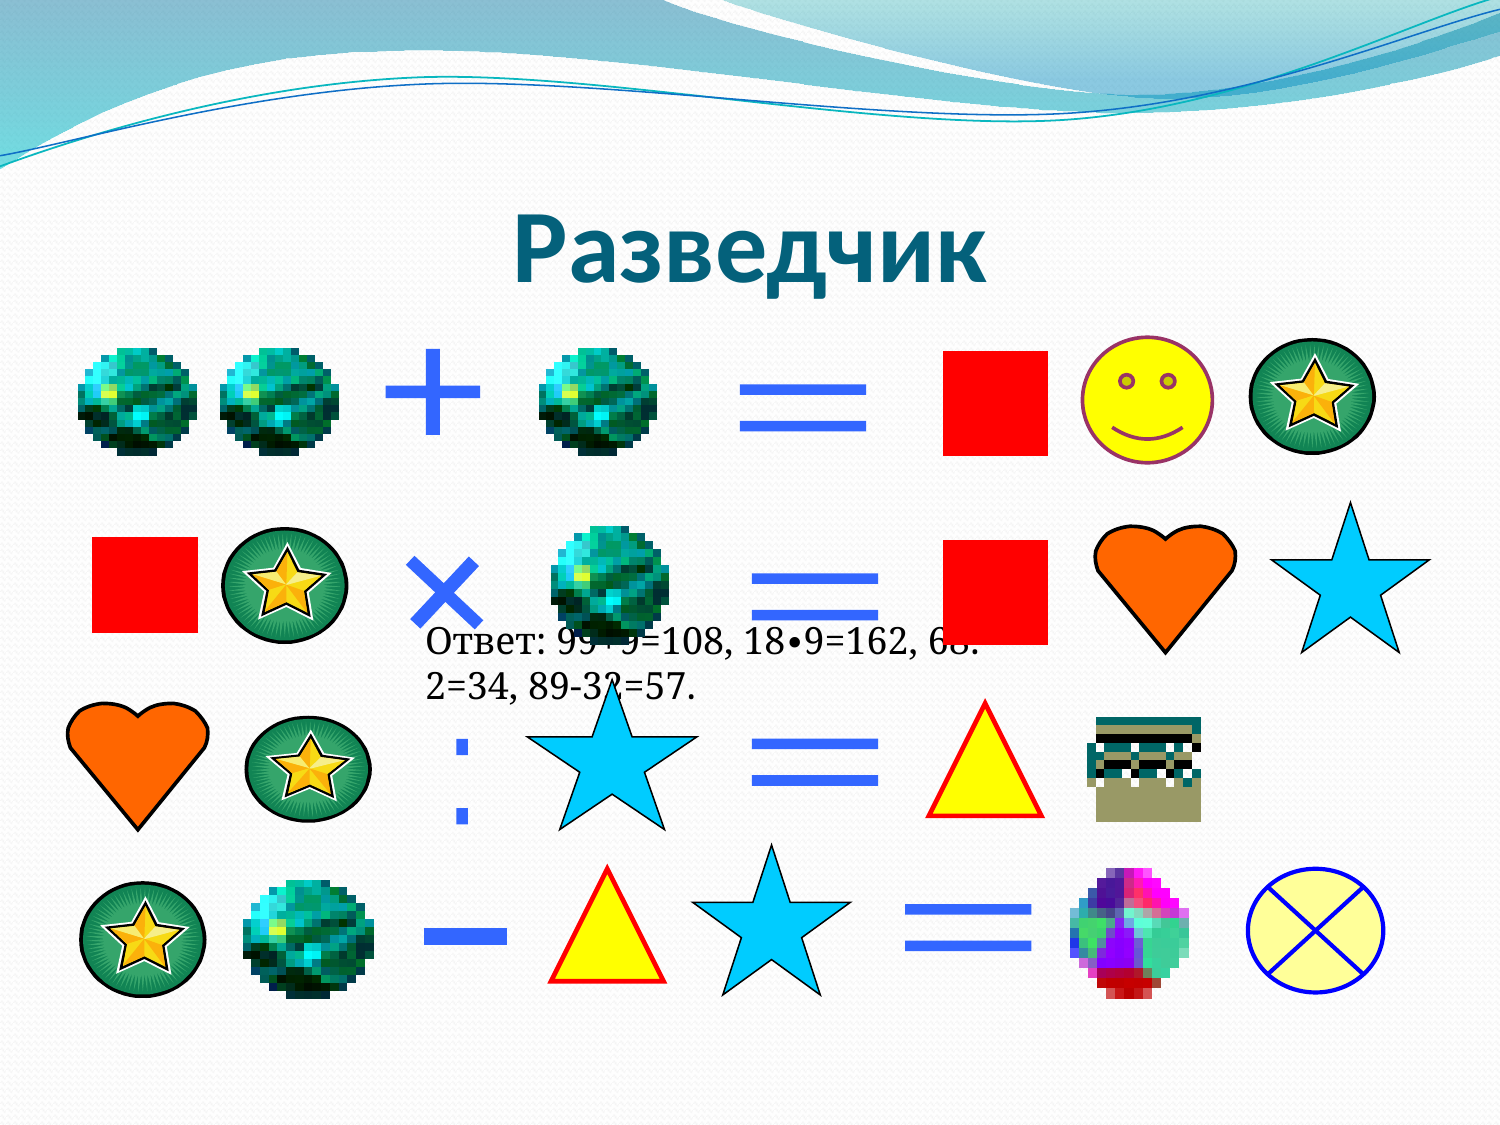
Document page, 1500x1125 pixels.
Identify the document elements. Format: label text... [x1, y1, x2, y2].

picture [1070, 691, 1201, 822]
text_box [67, 703, 208, 830]
text_box [551, 868, 664, 982]
text_box Ответ: 99+9=108, 18∙9=162, 68: 2=34, 89-32=57. [410, 609, 1079, 715]
text_box [1247, 868, 1384, 993]
text_box [1082, 337, 1213, 463]
picture [243, 714, 374, 824]
text_box [527, 679, 697, 830]
text_box [1271, 502, 1430, 653]
text_box [692, 845, 851, 995]
picture [243, 879, 374, 999]
picture [77, 879, 208, 1000]
picture [66, 513, 198, 634]
picture [538, 348, 658, 456]
picture [77, 348, 197, 456]
picture [916, 513, 1048, 645]
picture [550, 525, 670, 645]
picture [219, 525, 350, 645]
picture [916, 324, 1048, 456]
picture [1070, 867, 1190, 1000]
title Разведчик [75, 115, 1425, 303]
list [220, 348, 339, 456]
text_box [1095, 526, 1236, 653]
text_box [928, 703, 1042, 816]
picture [1247, 336, 1378, 456]
text_box [667, 374, 797, 436]
text_box [348, 374, 530, 436]
